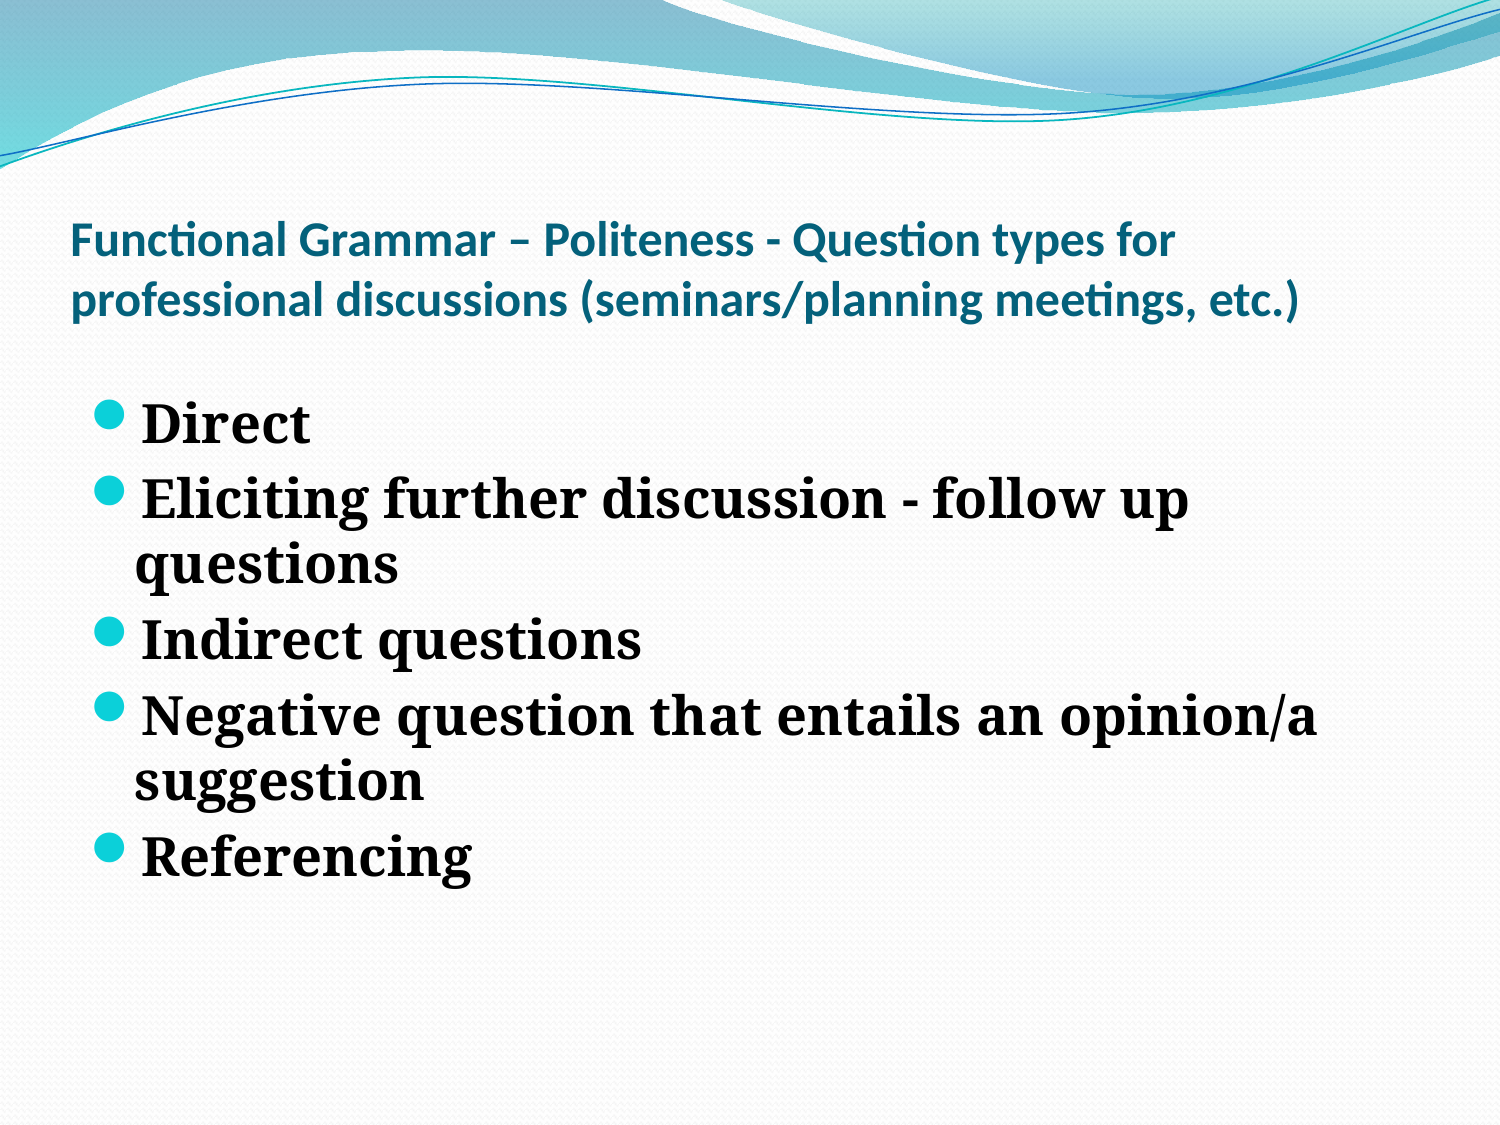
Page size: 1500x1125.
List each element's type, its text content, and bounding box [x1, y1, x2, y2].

title Functional Grammar – Politeness - Question types for professional discussions (seminars/planning meetings, etc.) [70, 152, 1421, 327]
list Direct Eliciting further discussion - follow up questions Indirect questions Negative question that entails an opinion/a suggestion Referencing [74, 245, 1426, 1079]
